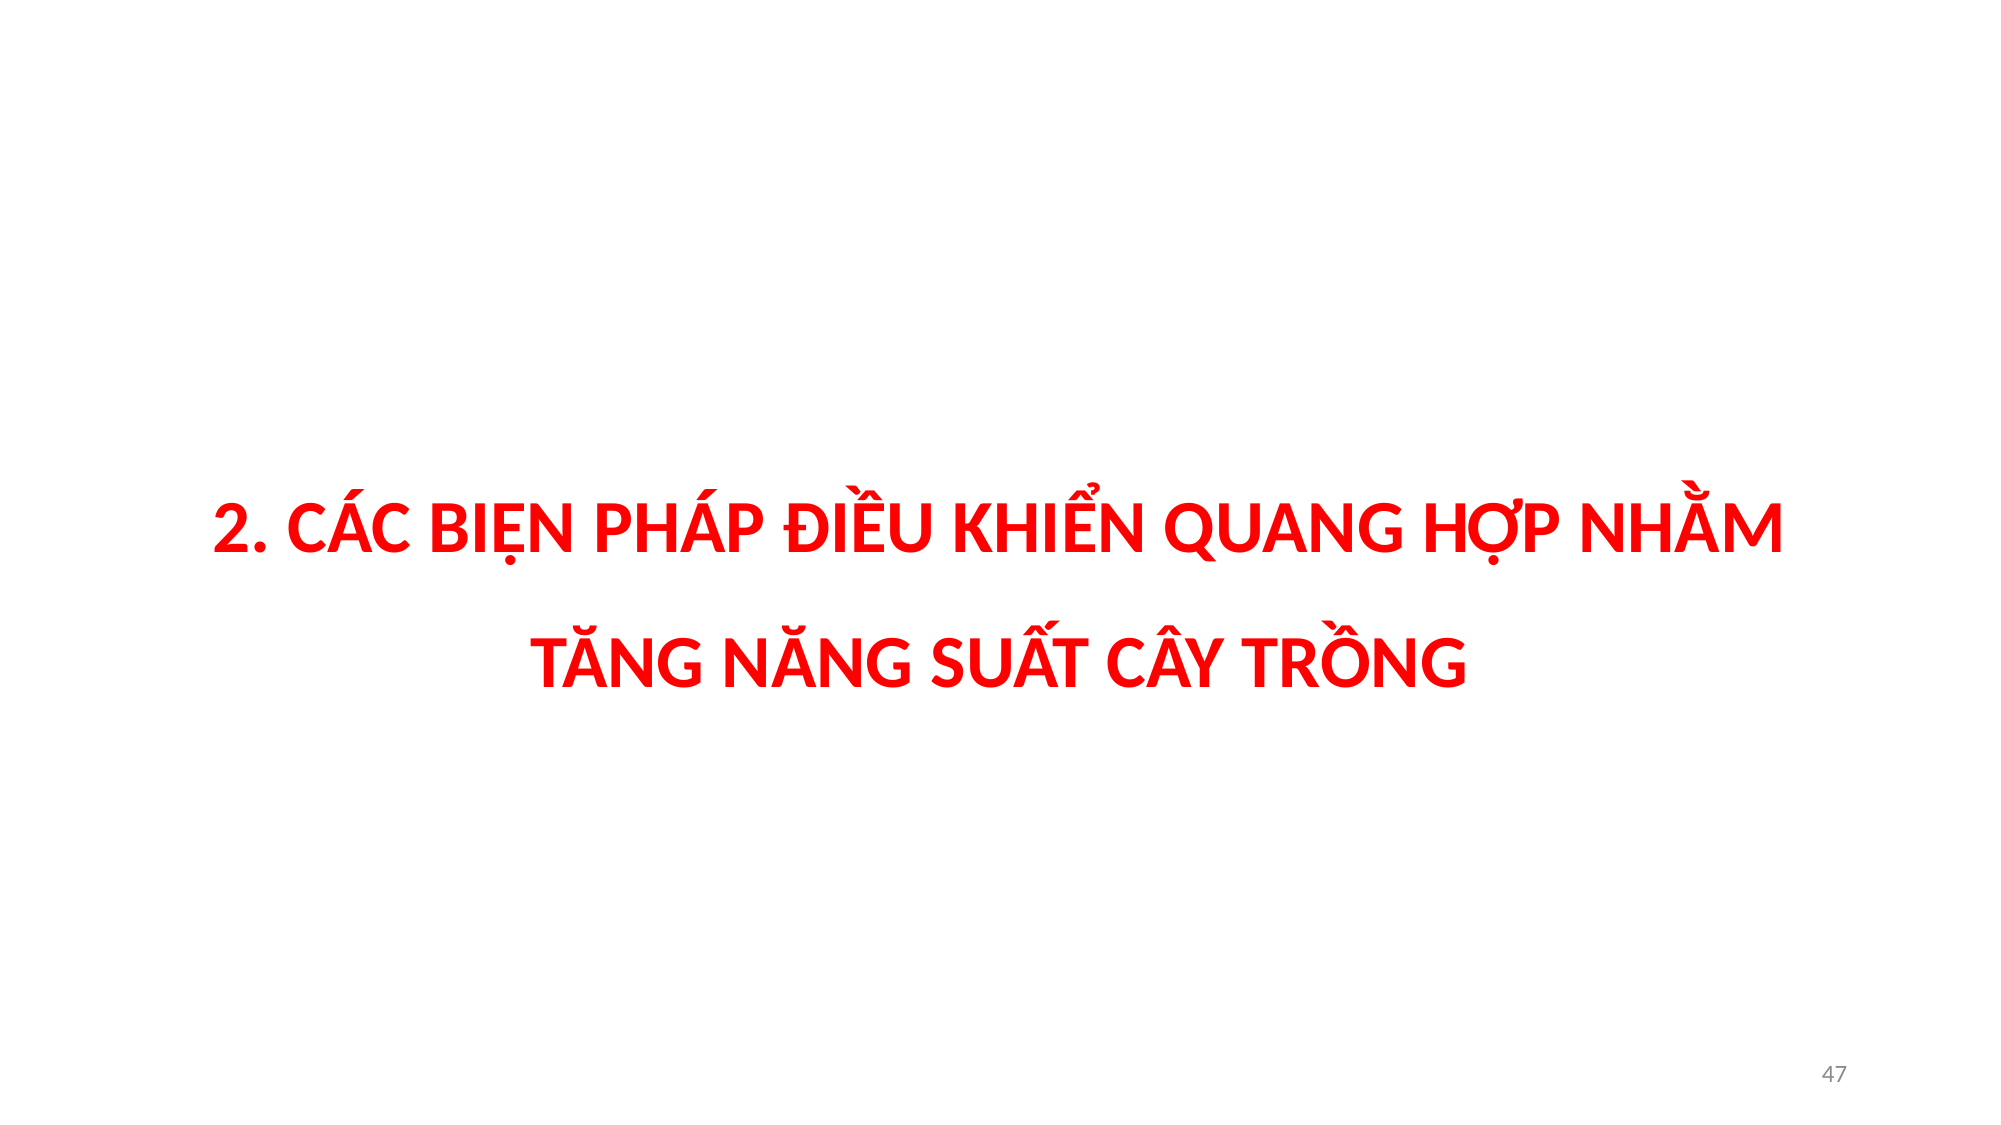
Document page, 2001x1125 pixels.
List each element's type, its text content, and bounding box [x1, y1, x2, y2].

slide_number 47 [1412, 1042, 1863, 1103]
text_box 2. CÁC BIỆN PHÁP ĐIỀU KHIỂN QUANG HỢP NHẰM TĂNG NĂNG SUẤT CÂY TRỒNG [115, 425, 1885, 711]
